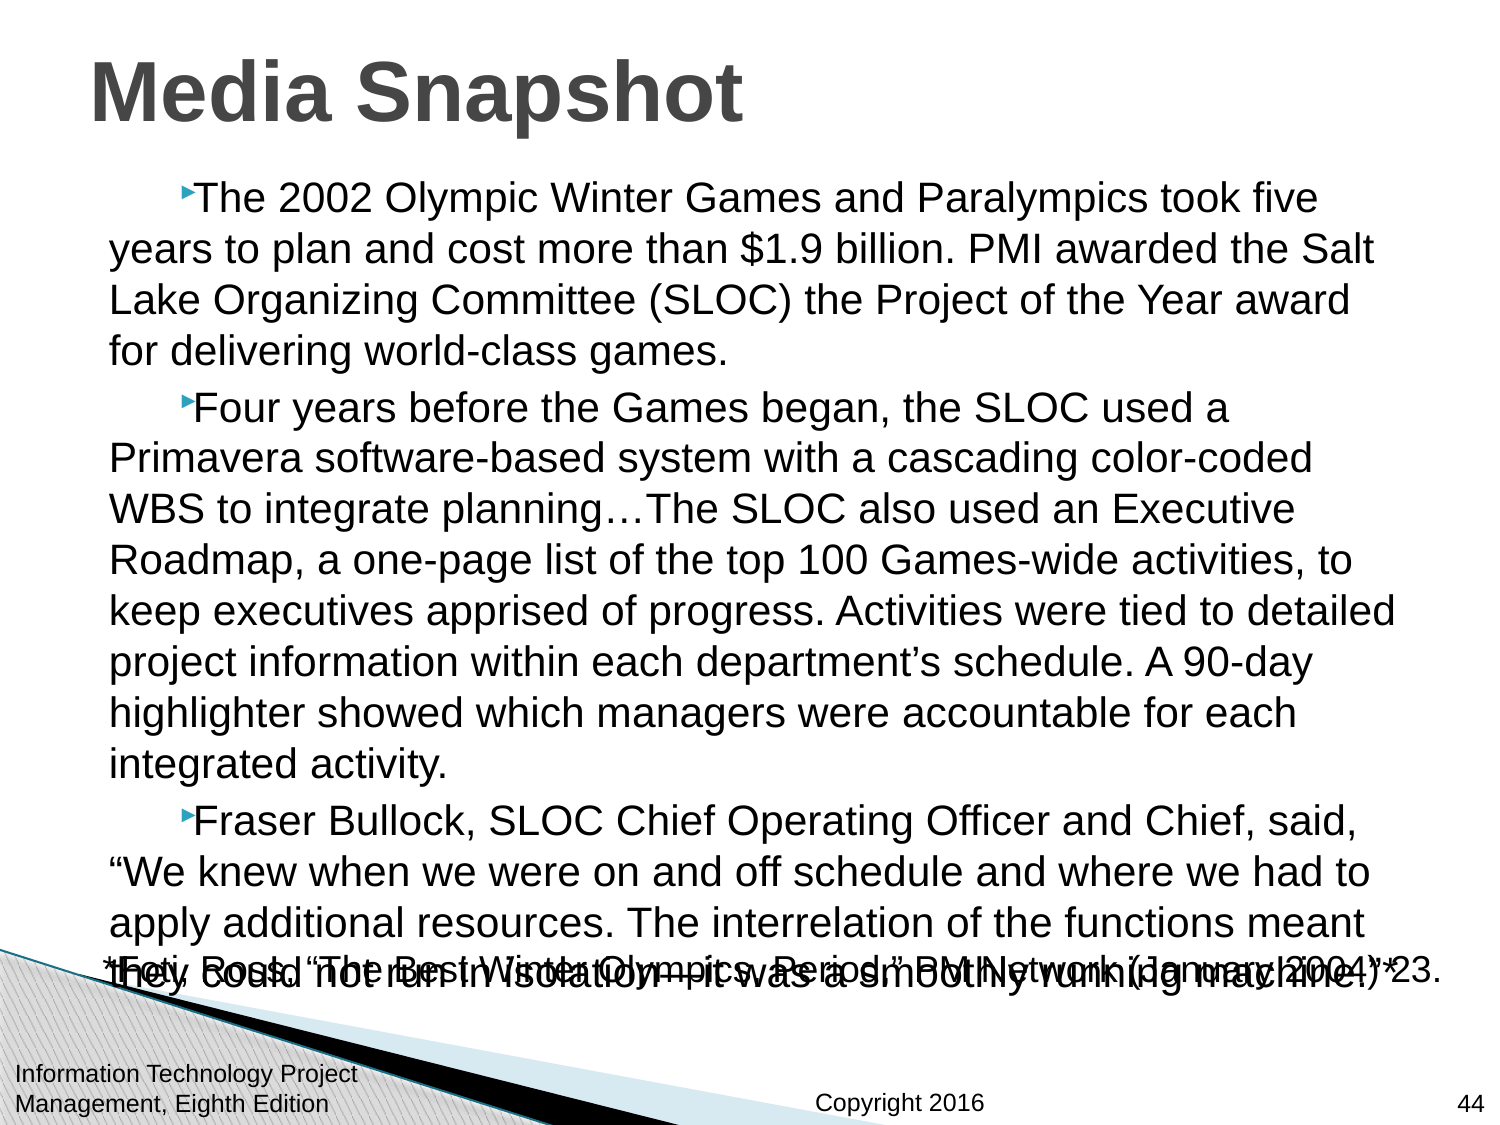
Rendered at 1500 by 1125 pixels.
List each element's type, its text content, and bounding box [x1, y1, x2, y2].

footer Information Technology Project Management, Eighth Edition [0, 1065, 386, 1125]
text_box *Foti, Ross, “The Best Winter Olympics, Period,” PM Network (January 2004) 23. [87, 929, 1475, 999]
title Media Snapshot [75, 12, 1425, 163]
slide_number 44 [1412, 1065, 1500, 1125]
list The 2002 Olympic Winter Games and Paralympics took five years to plan and cost more than $1.9 billion. PMI awarded the Salt Lake Organizing Committee (SLOC) the Project of the Year award for delivering world-class games. Four years before the Games began, the SLOC used a Primavera software-based system with a cascading color-coded WBS to integrate planning…The SLOC also used an Executive Roadmap, a one-page list of the top 100 Games-wide activities, to keep executives apprised of progress. Activities were tied to detailed project information within each department’s schedule. A 90-day highlighter showed which managers were accountable for each integrated activity. Fraser Bullock, SLOC Chief Operating Officer and Chief, said, “We knew when we were on and off schedule and where we had to apply additional resources. The interrelation of the functions meant they could not run in isolation—it was a smoothly running machine.”* [37, 162, 1425, 1025]
